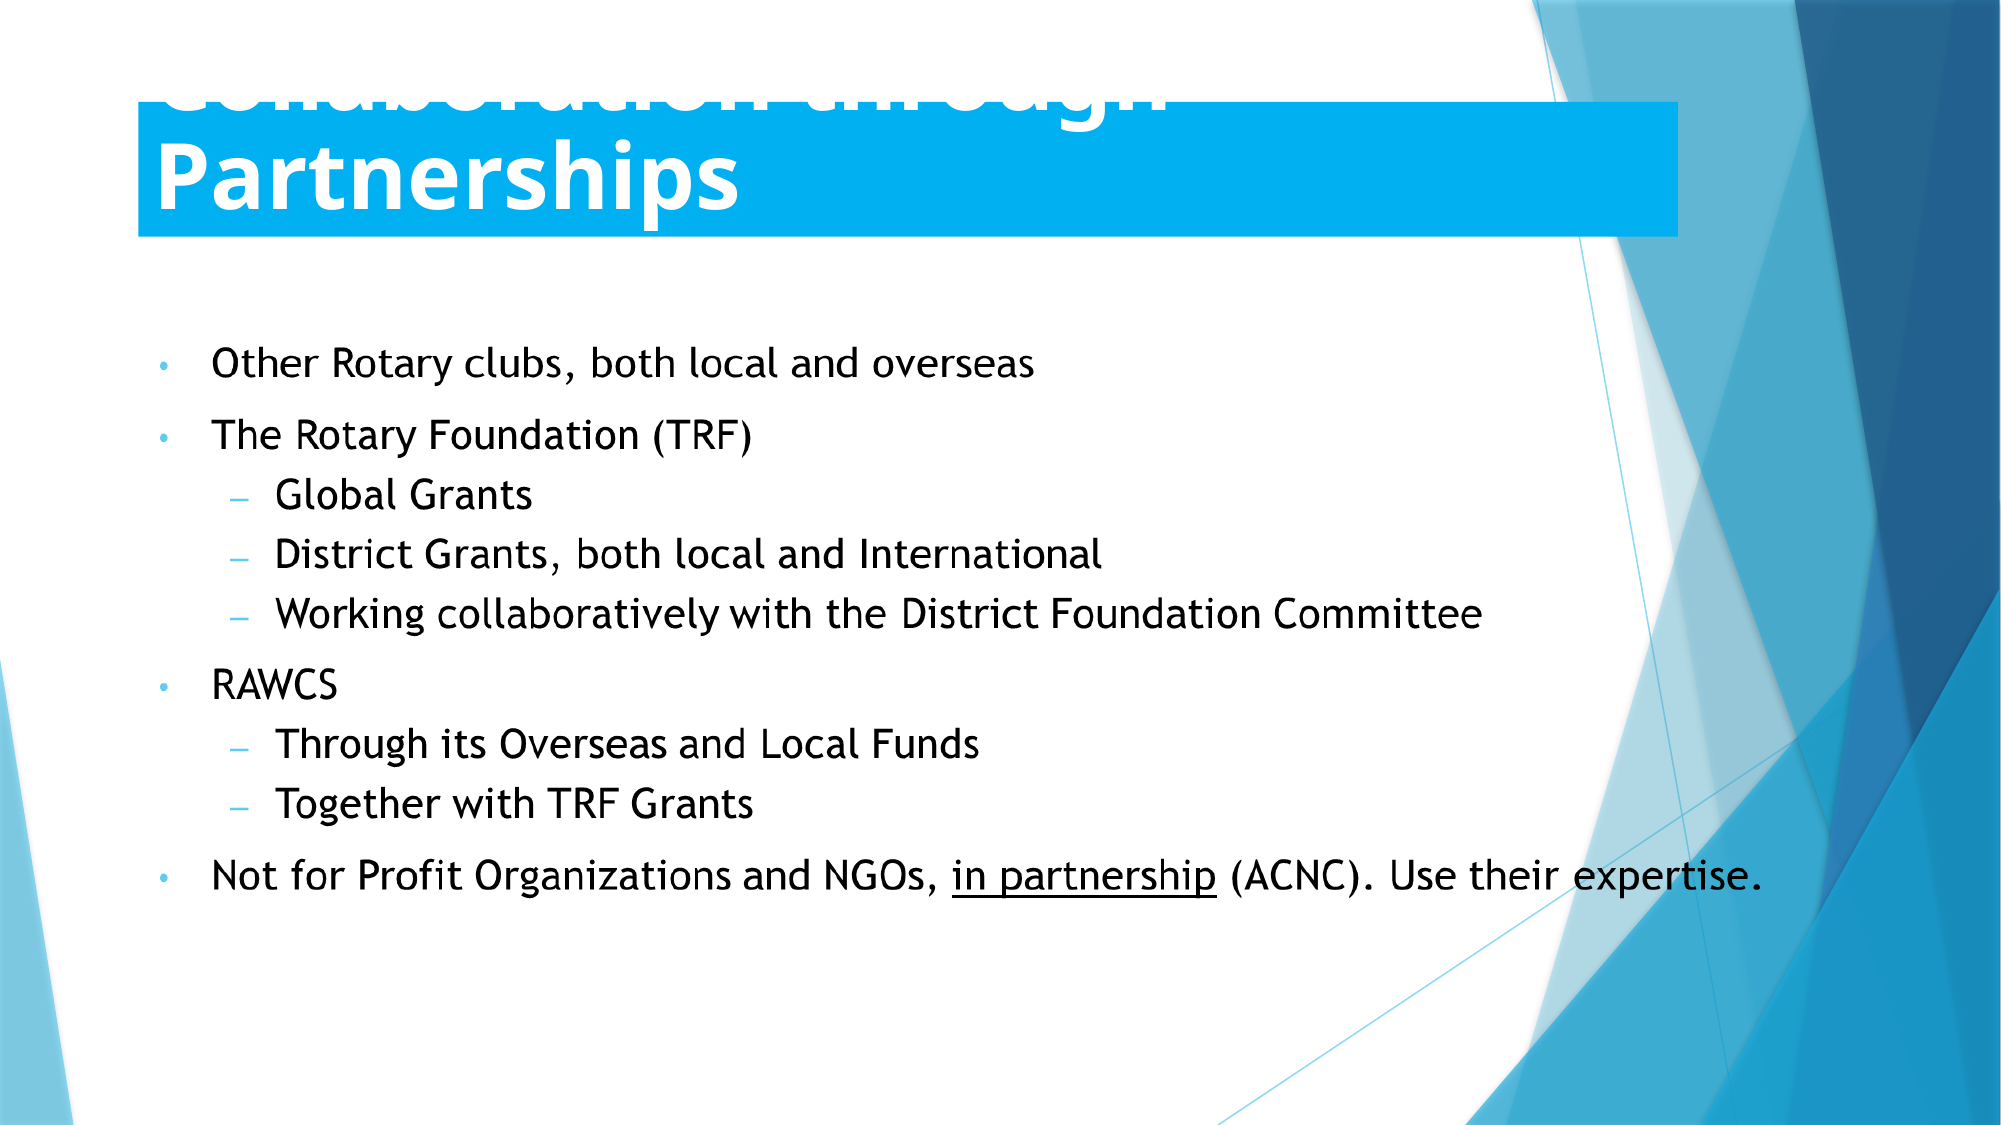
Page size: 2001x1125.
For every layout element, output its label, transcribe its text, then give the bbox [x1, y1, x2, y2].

text_box Collaboration through Partnerships [138, 101, 1678, 237]
picture [137, 322, 1790, 924]
